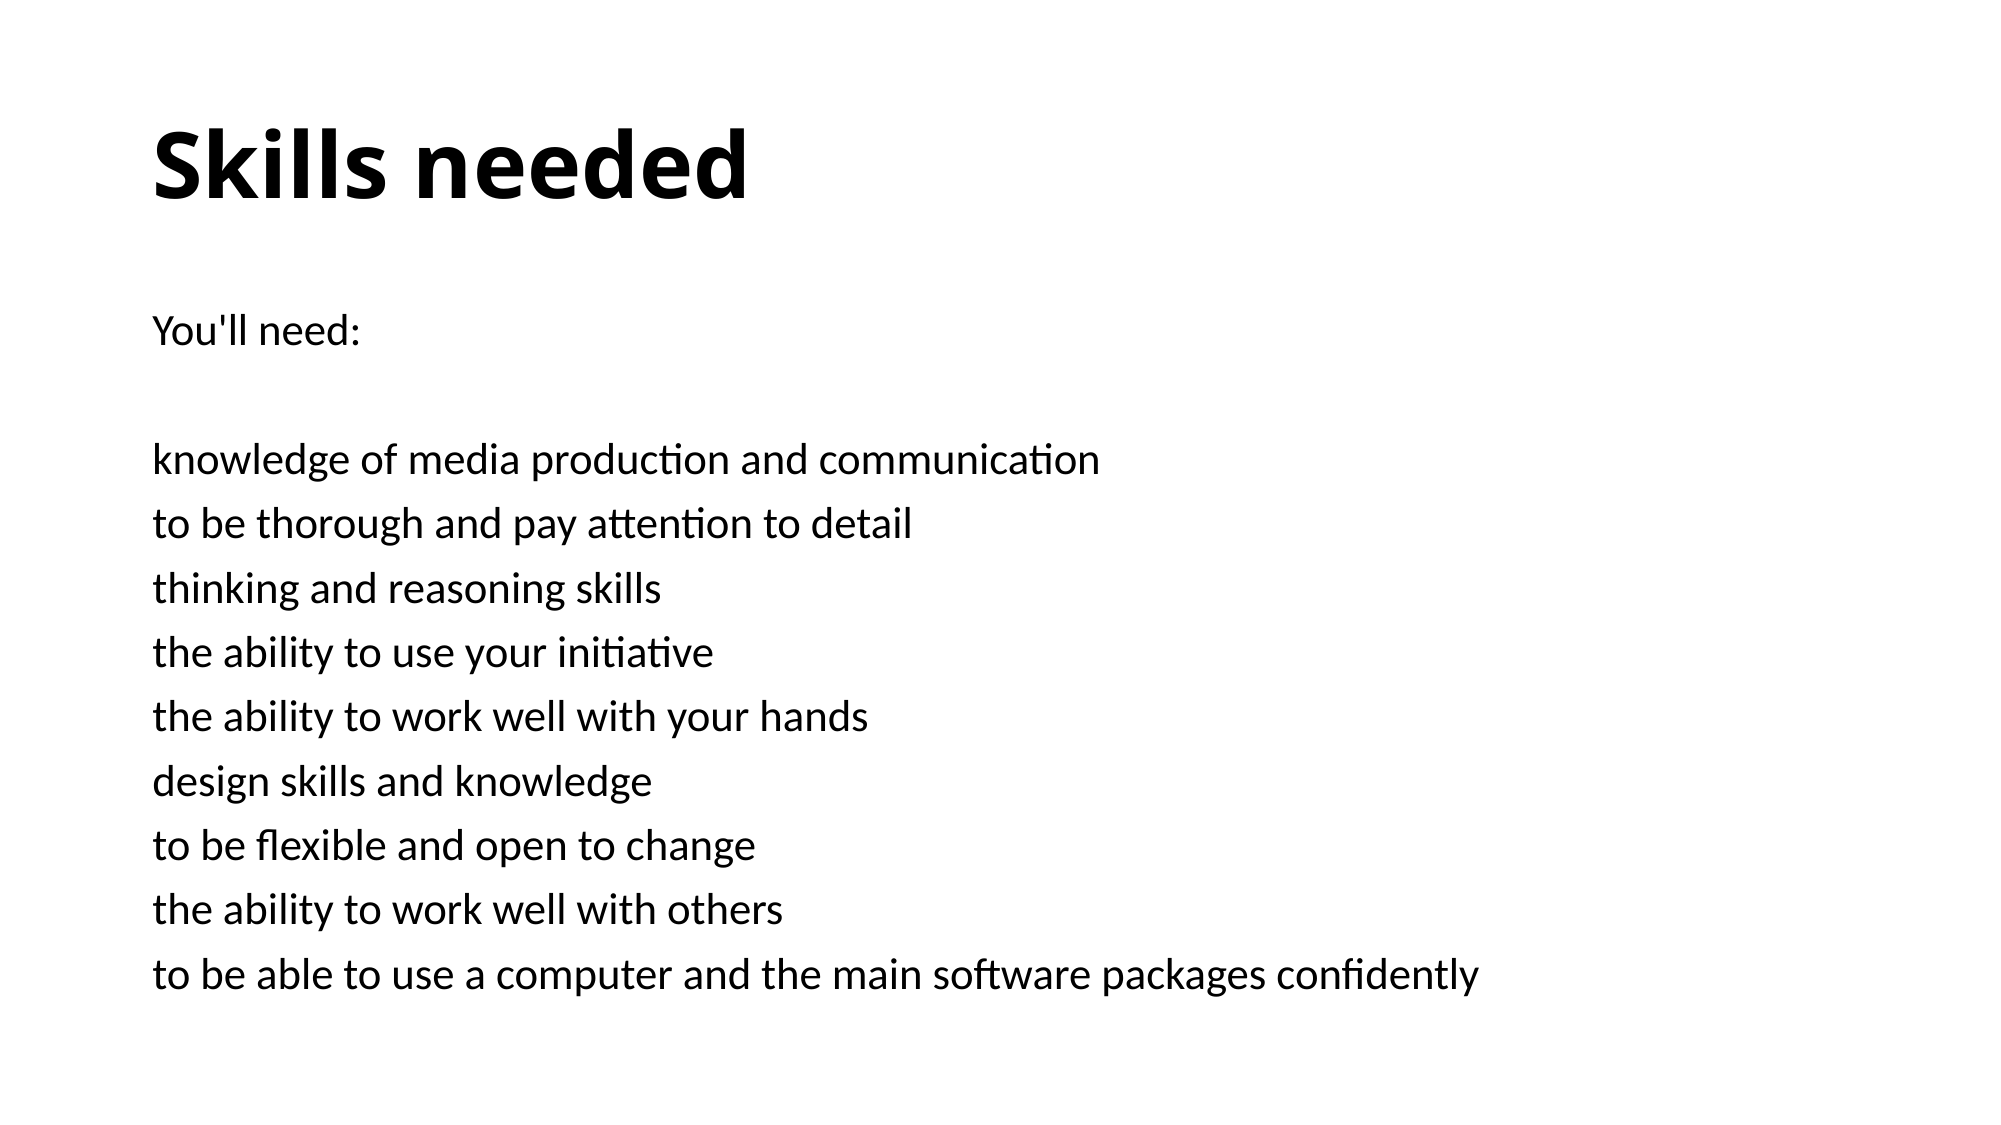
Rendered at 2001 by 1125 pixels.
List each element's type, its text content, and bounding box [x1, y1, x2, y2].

title Skills needed [137, 59, 1863, 278]
list You'll need: knowledge of media production and communication to be thorough and pay attention to detail thinking and reasoning skills the ability to use your initiative the ability to work well with your hands design skills and knowledge to be flexible and open to change the ability to work well with others to be able to use a computer and the main software packages confidently [137, 299, 1863, 1014]
